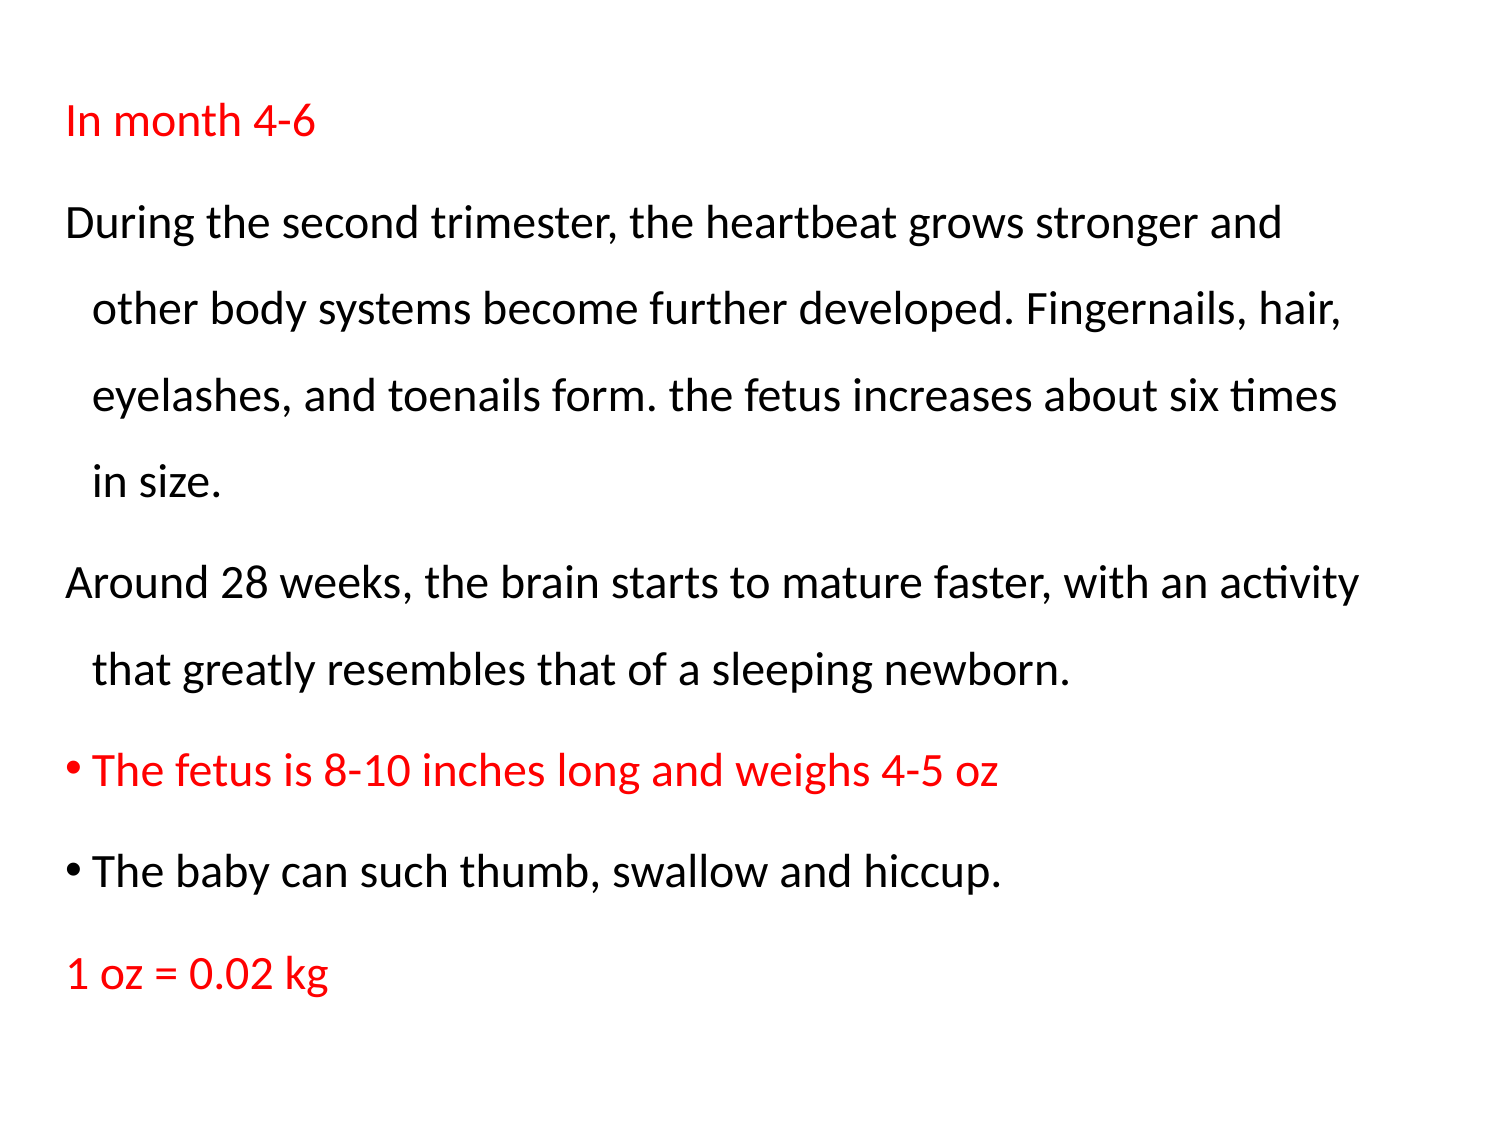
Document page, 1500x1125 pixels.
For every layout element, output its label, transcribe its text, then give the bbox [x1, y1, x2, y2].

list In month 4-6 During the second trimester, the heartbeat grows stronger and other body systems become further developed. Fingernails, hair, eyelashes, and toenails form. the fetus increases about six times in size. Around 28 weeks, the brain starts to mature faster, with an activity that greatly resembles that of a sleeping newborn. The fetus is 8-10 inches long and weighs 4-5 oz The baby can such thumb, swallow and hiccup. 1 oz = 0.02 kg [50, 87, 1397, 1014]
